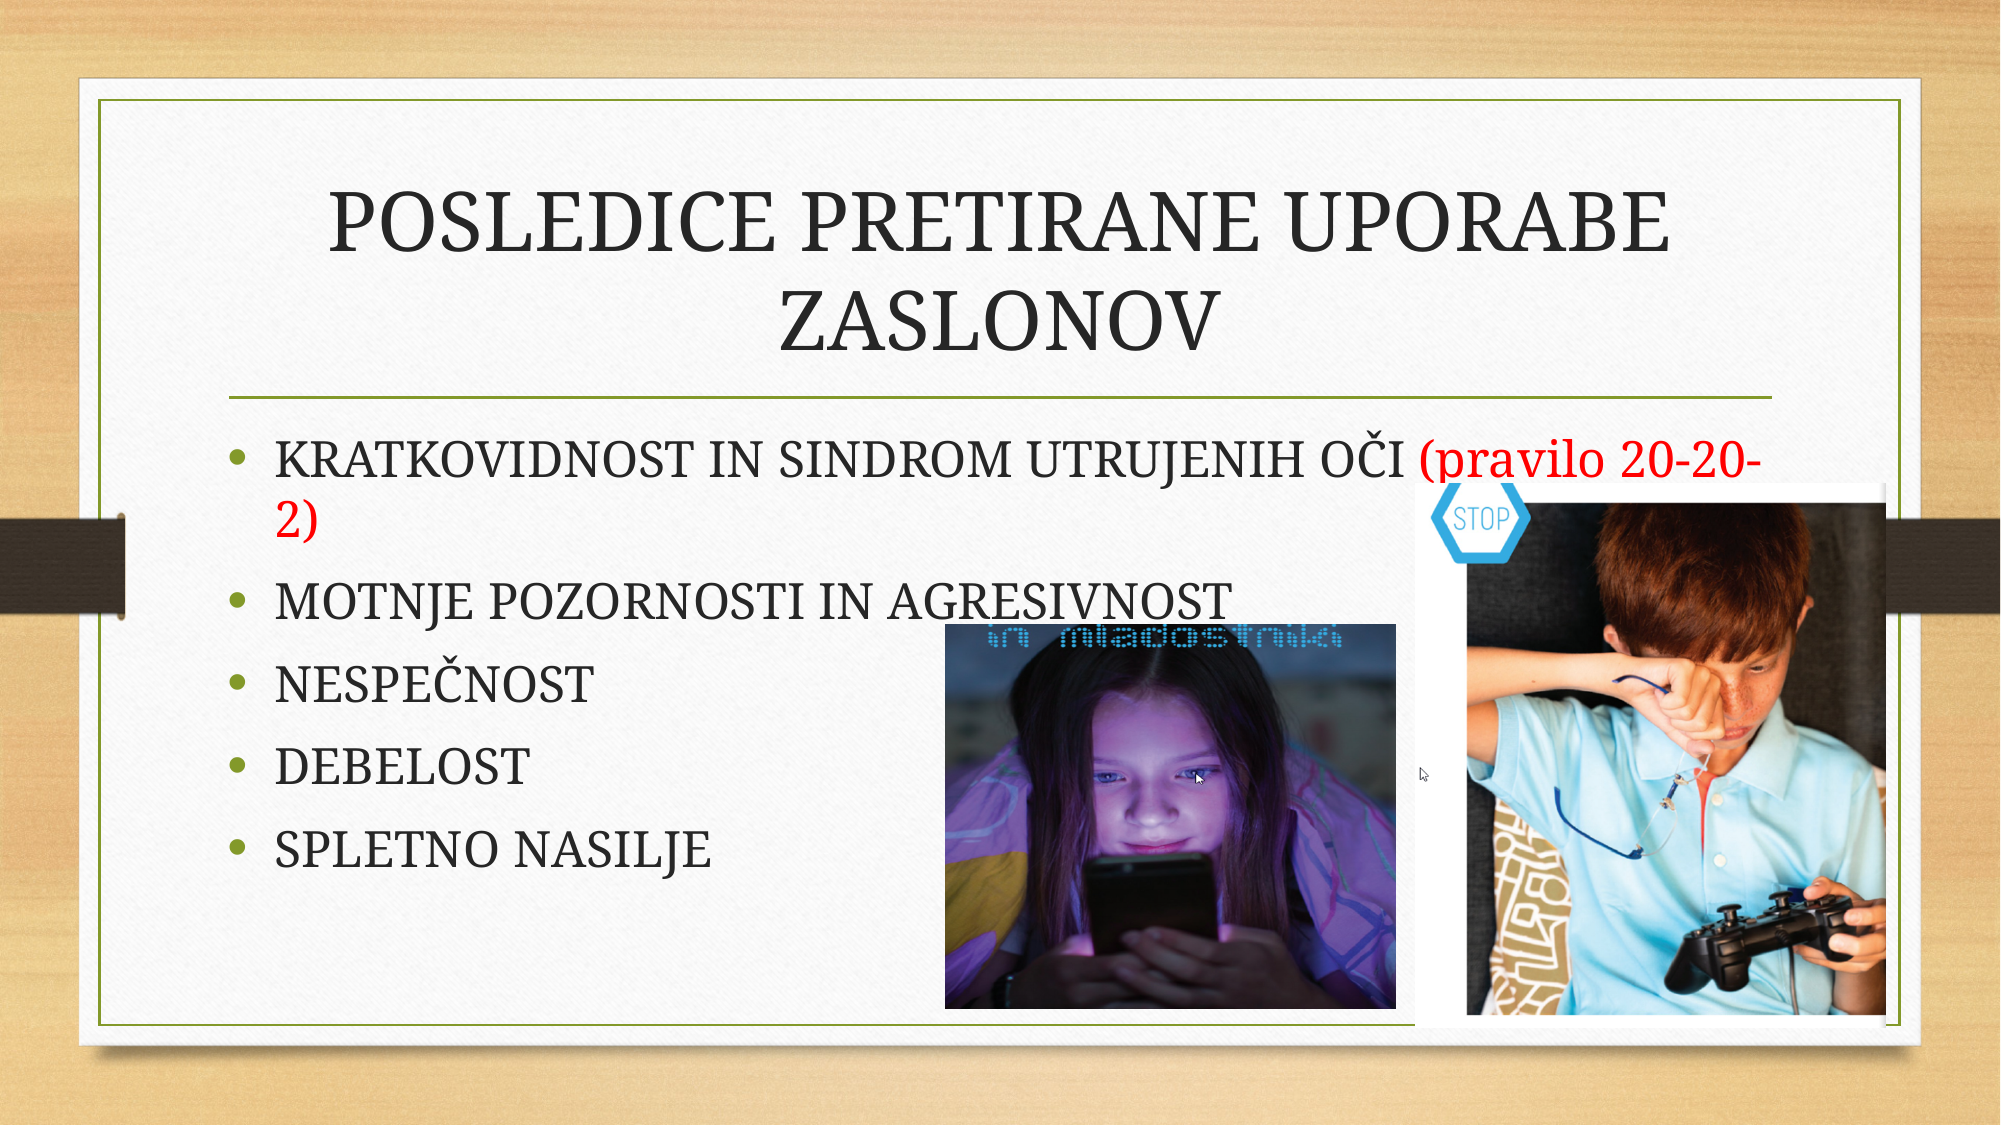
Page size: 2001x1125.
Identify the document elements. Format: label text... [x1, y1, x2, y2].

list KRATKOVIDNOST IN SINDROM UTRUJENIH OČI (pravilo 20-20-2) MOTNJE POZORNOSTI IN AGRESIVNOST NESPEČNOST DEBELOST SPLETNO NASILJE [212, 419, 1788, 964]
picture [0, 0, 2001, 1125]
title POSLEDICE PRETIRANE UPORABE ZASLONOV [212, 161, 1788, 375]
